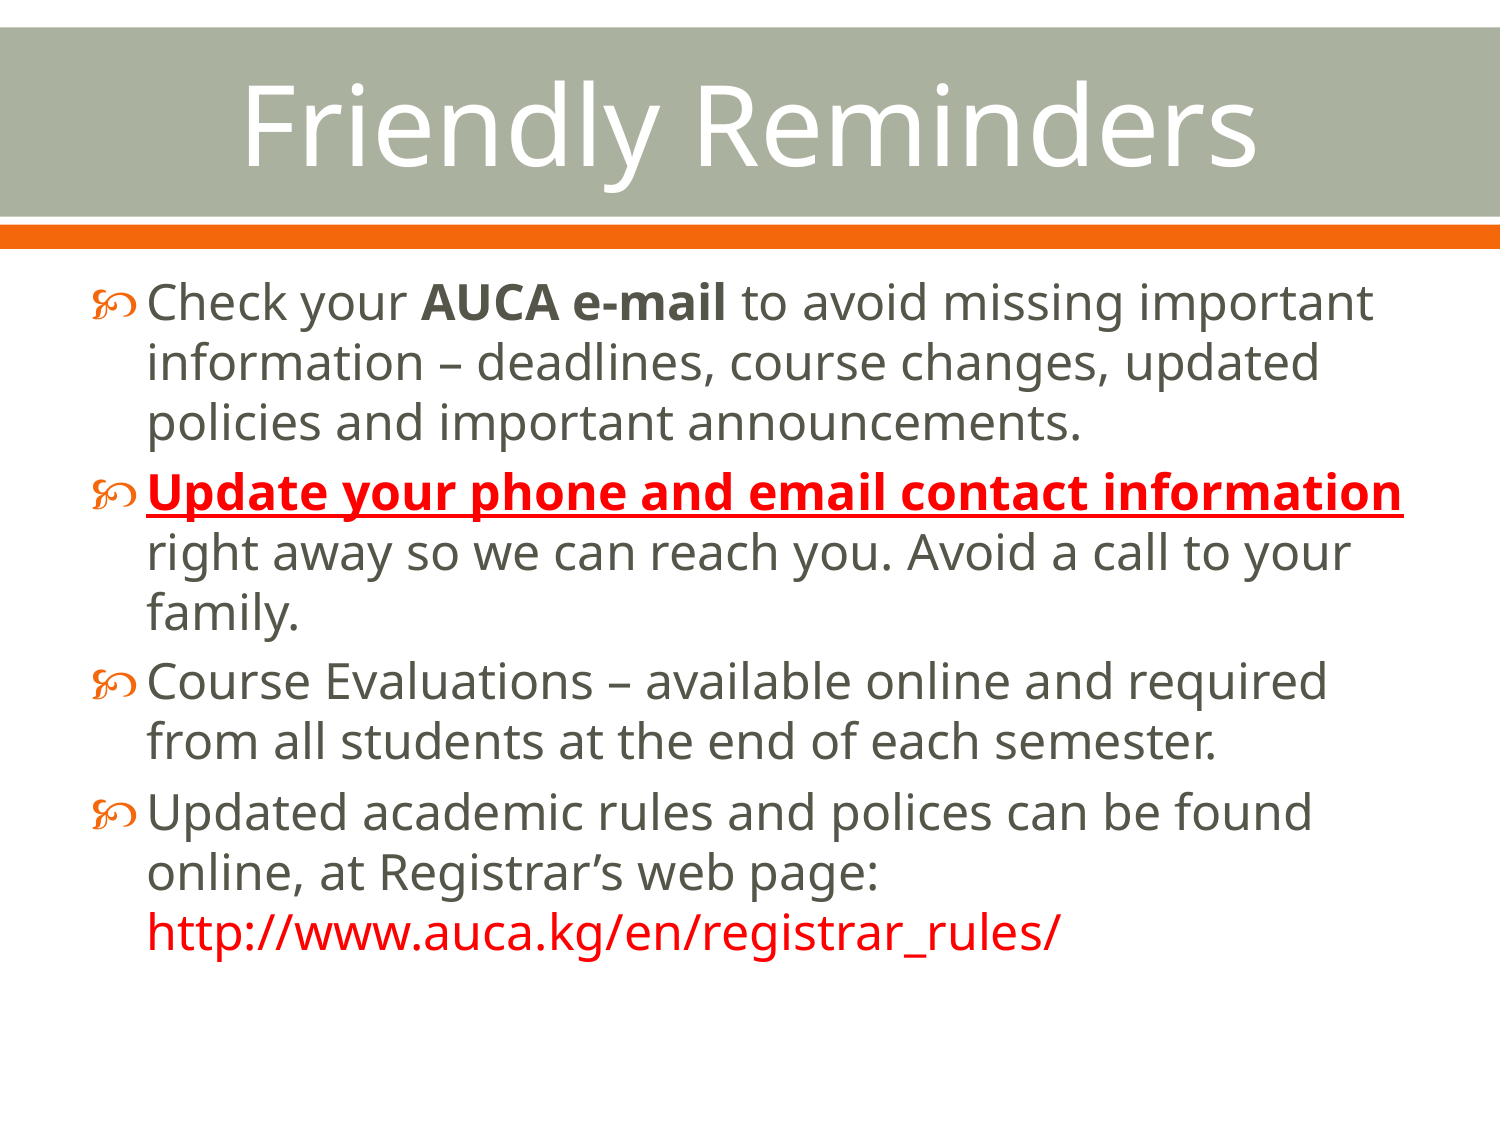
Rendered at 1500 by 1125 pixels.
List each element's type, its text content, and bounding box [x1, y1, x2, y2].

list Check your AUCA e-mail to avoid missing important information – deadlines, course changes, updated policies and important announcements. Update your phone and email contact information right away so we can reach you. Avoid a call to your family. Course Evaluations – available online and required from all students at the end of each semester. Updated academic rules and polices can be found online, at Registrar’s web page: http://www.auca.kg/en/registrar_rules/ [75, 262, 1425, 1005]
title Friendly Reminders [75, 29, 1425, 213]
